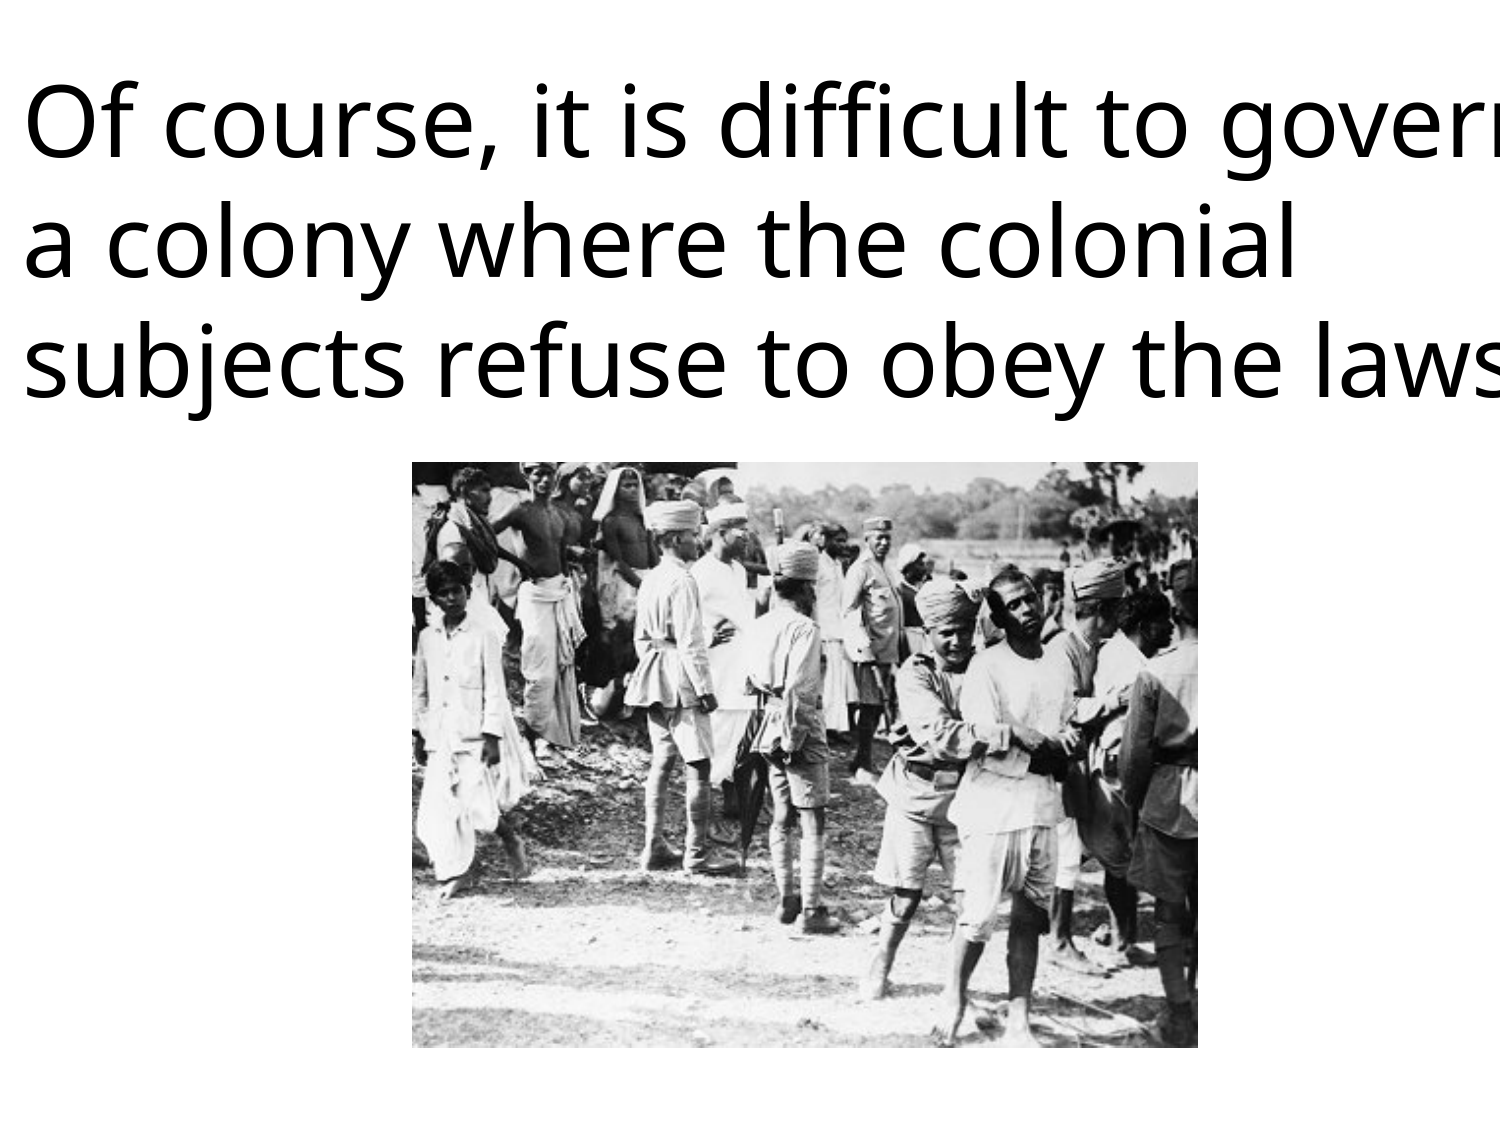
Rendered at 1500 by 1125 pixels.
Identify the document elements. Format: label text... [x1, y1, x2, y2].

picture [412, 462, 1198, 1048]
text_box Of course, it is difficult to govern a colony where the colonial subjects refuse to obey the laws. [8, 50, 1500, 425]
